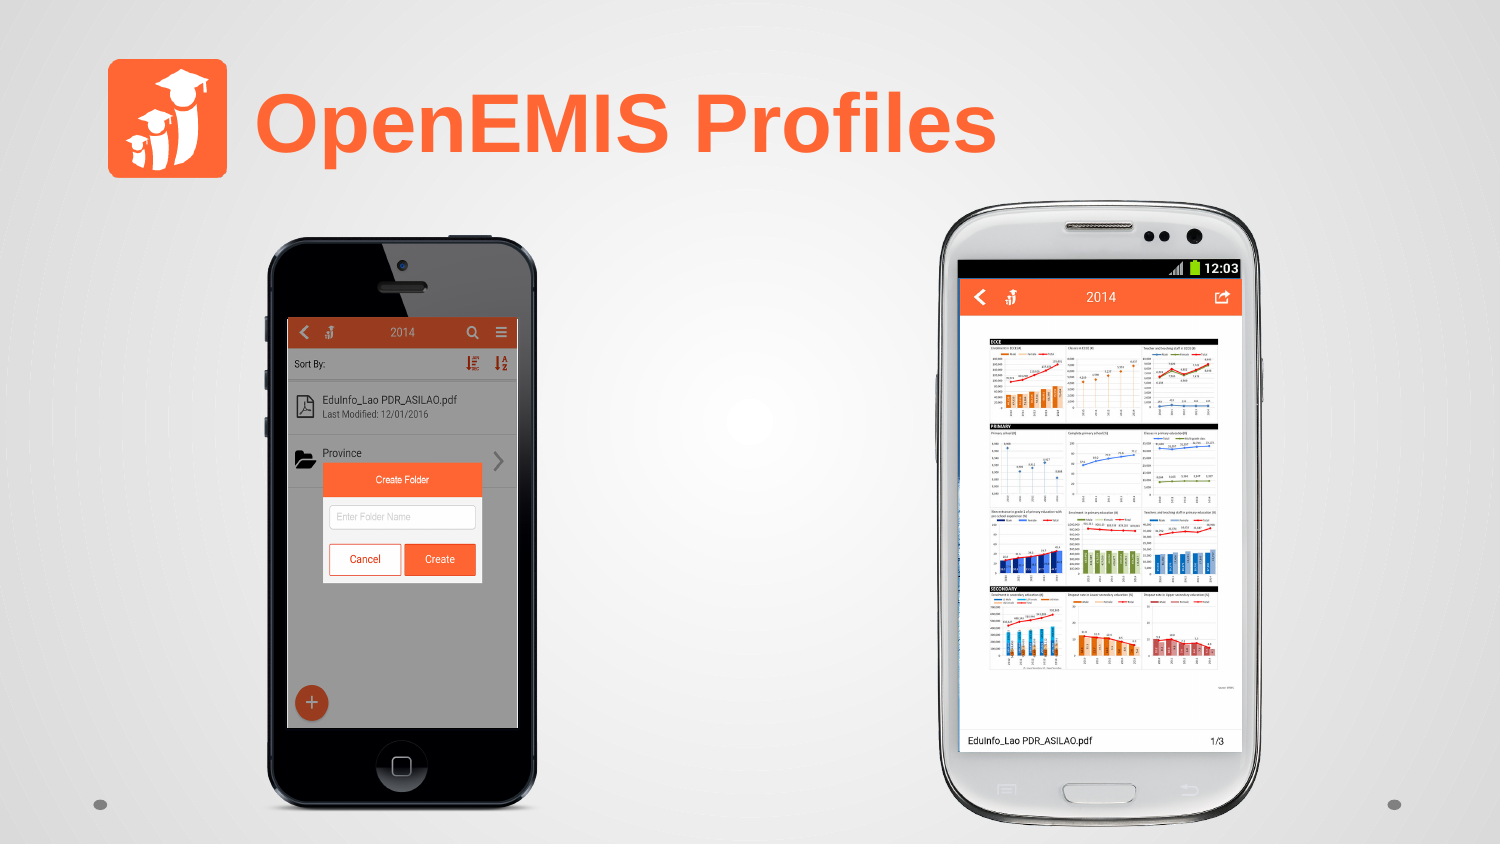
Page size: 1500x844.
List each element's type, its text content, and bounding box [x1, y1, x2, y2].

text_box OpenEMIS Profiles [240, 61, 1392, 177]
picture [226, 205, 583, 844]
picture [107, 59, 227, 179]
picture [933, 197, 1265, 828]
